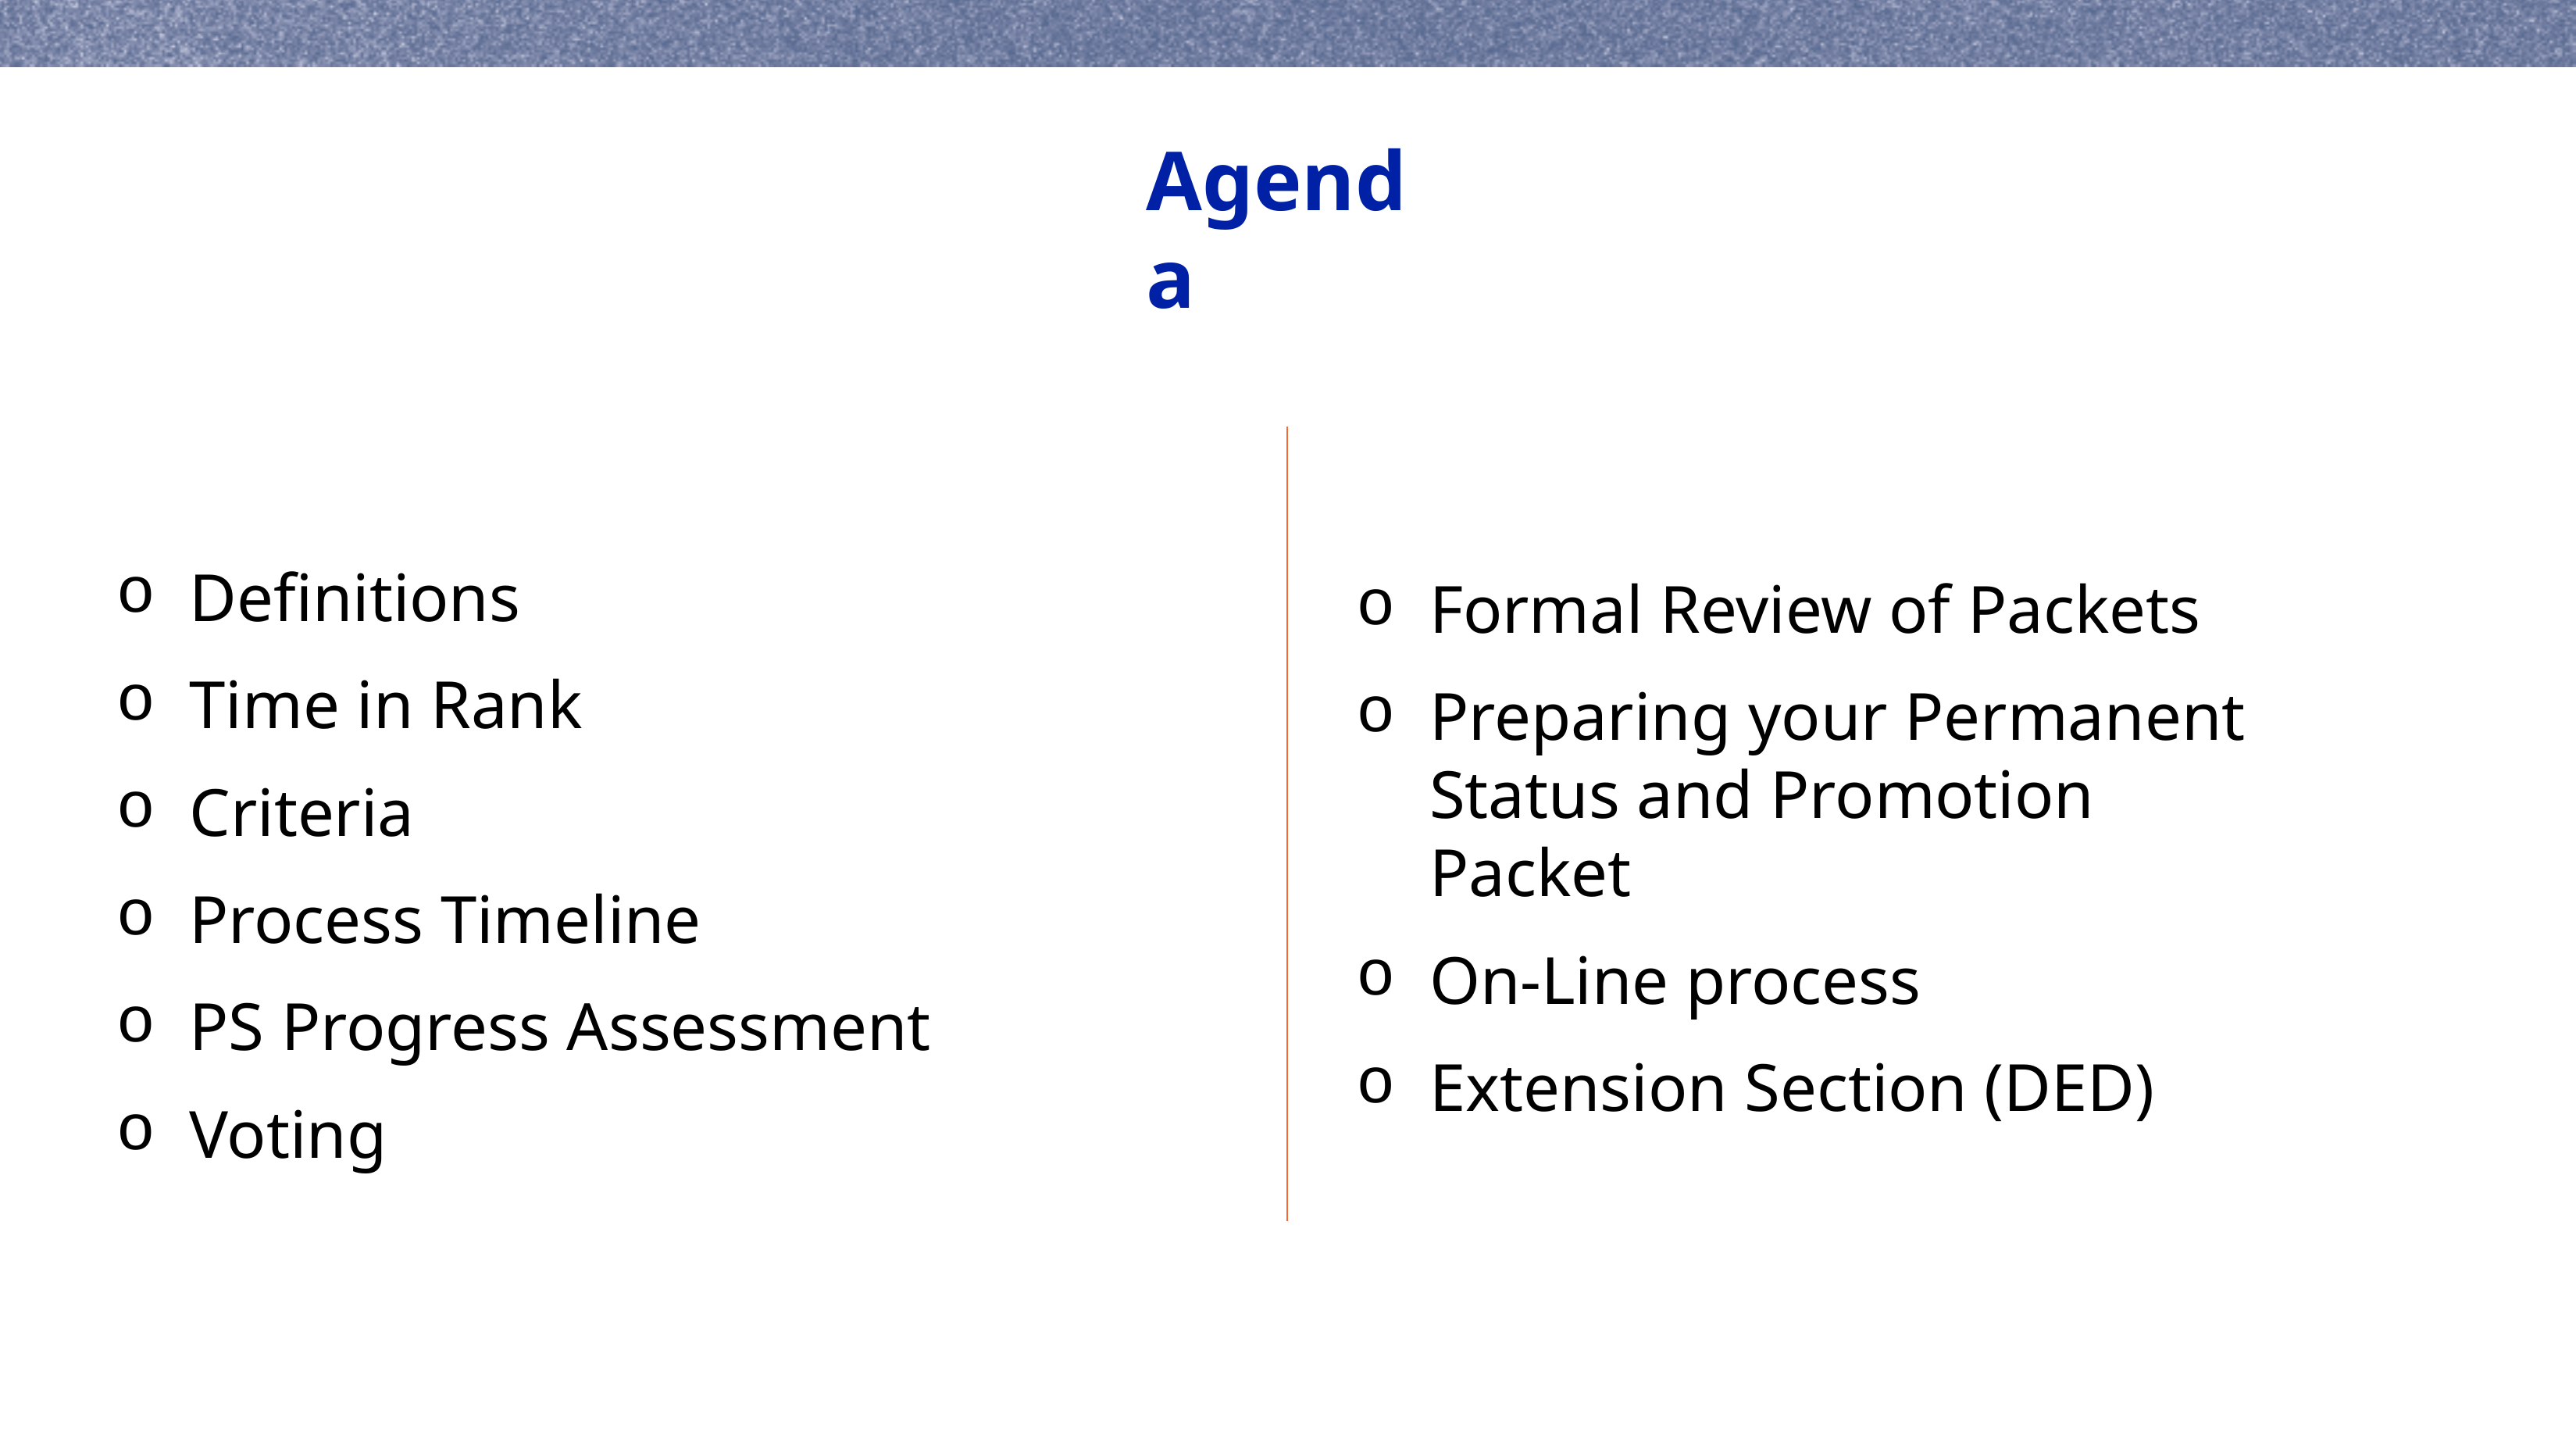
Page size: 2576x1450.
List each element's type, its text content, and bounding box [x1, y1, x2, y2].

text_box Formal Review of Packets Preparing your Permanent Status and Promotion Packet On-Line process Extension Section (DED) [1356, 568, 2284, 1125]
list Definitions Time in Rank Criteria Process Timeline PS Progress Assessment Voting [116, 555, 1044, 1177]
title Agenda [1146, 129, 1430, 372]
picture [0, 0, 2576, 67]
